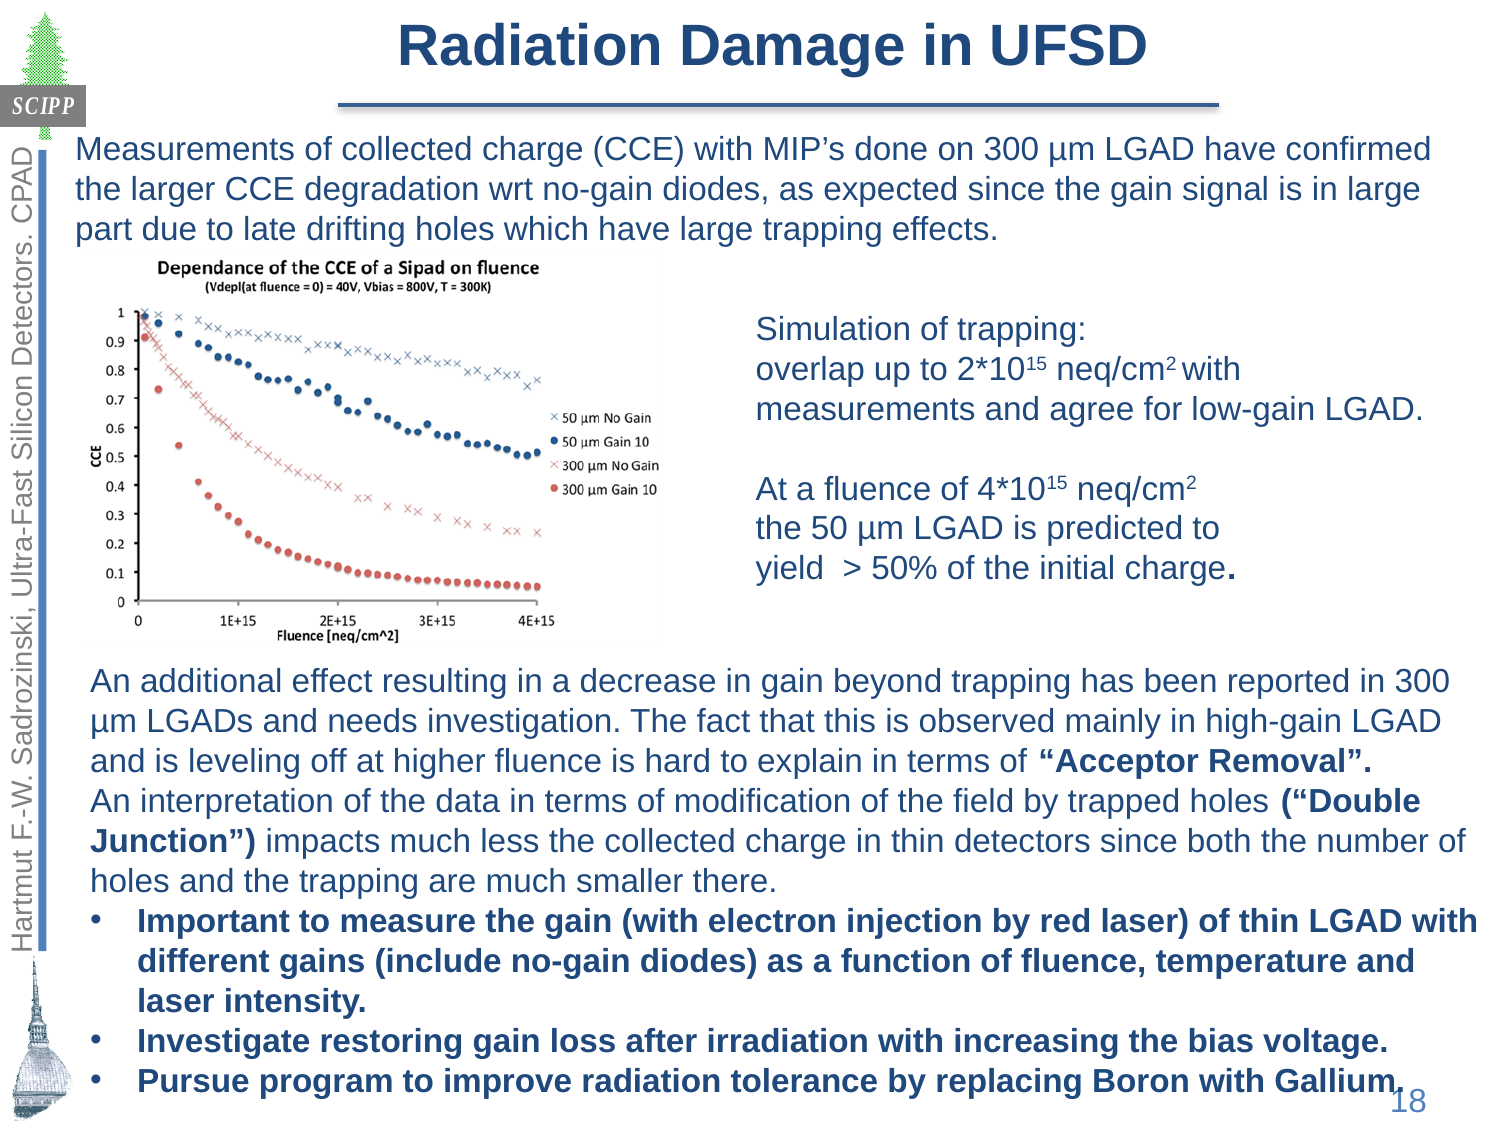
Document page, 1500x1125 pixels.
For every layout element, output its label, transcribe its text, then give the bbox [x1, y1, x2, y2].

text_box An additional effect resulting in a decrease in gain beyond trapping has been reported in 300 µm LGADs and needs investigation. The fact that this is observed mainly in high-gain LGAD and is leveling off at higher fluence is hard to explain in terms of “Acceptor Removal”. An interpretation of the data in terms of modification of the field by trapped holes (“Double Junction”) impacts much less the collected charge in thin detectors since both the number of holes and the trapping are much smaller there. Important to measure the gain (with electron injection by red laser) of thin LGAD with different gains (include no-gain diodes) as a function of fluence, temperature and laser intensity. Investigate restoring gain loss after irradiation with increasing the bias voltage. Pursue program to improve radiation tolerance by replacing Boron with Gallium. [75, 658, 1500, 1100]
list Radiation Damage in UFSD [46, 0, 1500, 106]
picture [0, 950, 80, 1125]
text_box Measurements of collected charge (CCE) with MIP’s done on 300 µm LGAD have confirmed the larger CCE degradation wrt no-gain diodes, as expected since the gain signal is in large part due to late drifting holes which have large trapping effects. [60, 112, 1485, 263]
picture [87, 249, 663, 644]
slide_number 18 [1375, 1100, 1467, 1125]
footer Hartmut F.-W. Sadrozinski, Ultra-Fast Silicon Detectors. CPAD [0, 87, 43, 1013]
text_box Simulation of trapping: overlap up to 2*1015 neq/cm2 with measurements and agree for low-gain LGAD. At a fluence of 4*1015 neq/cm2 the 50 µm LGAD is predicted to yield > 50% of the initial charge. [740, 278, 1450, 616]
